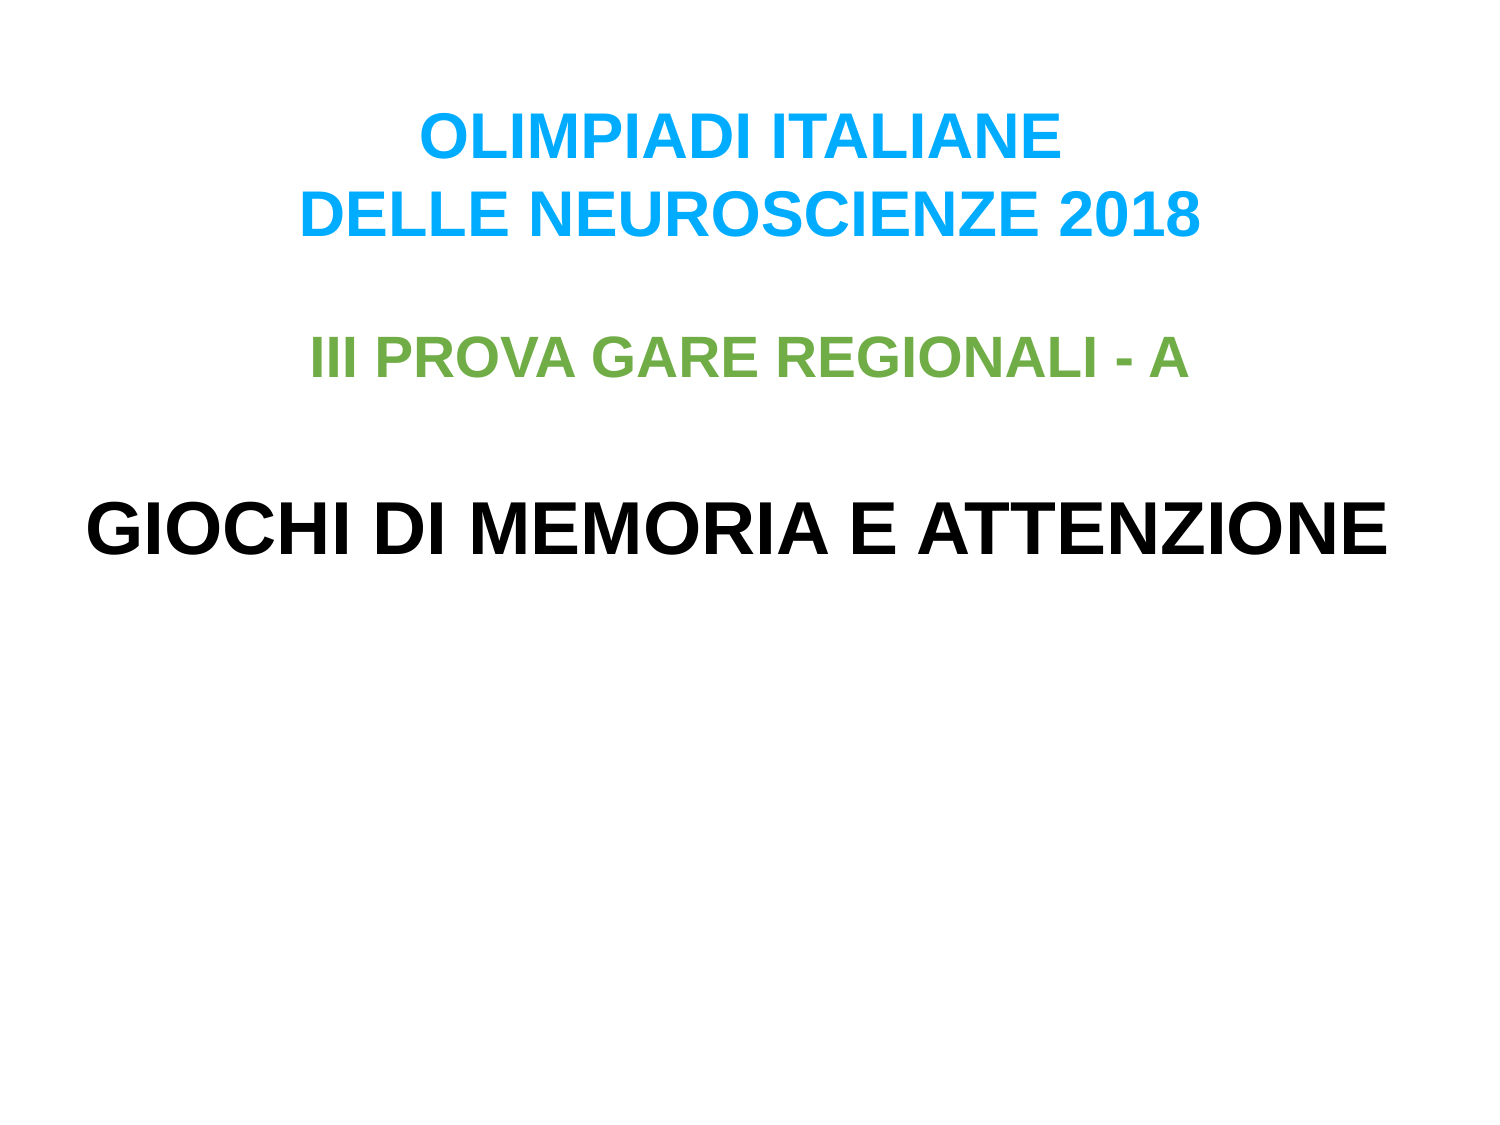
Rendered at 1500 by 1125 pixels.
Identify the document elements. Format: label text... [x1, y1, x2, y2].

text_box OLIMPIADI ITALIANE DELLE NEUROSCIENZE 2018 III PROVA GARE REGIONALI - A [0, 93, 1500, 389]
text_box GIOCHI DI MEMORIA E ATTENZIONE [78, 471, 1399, 577]
